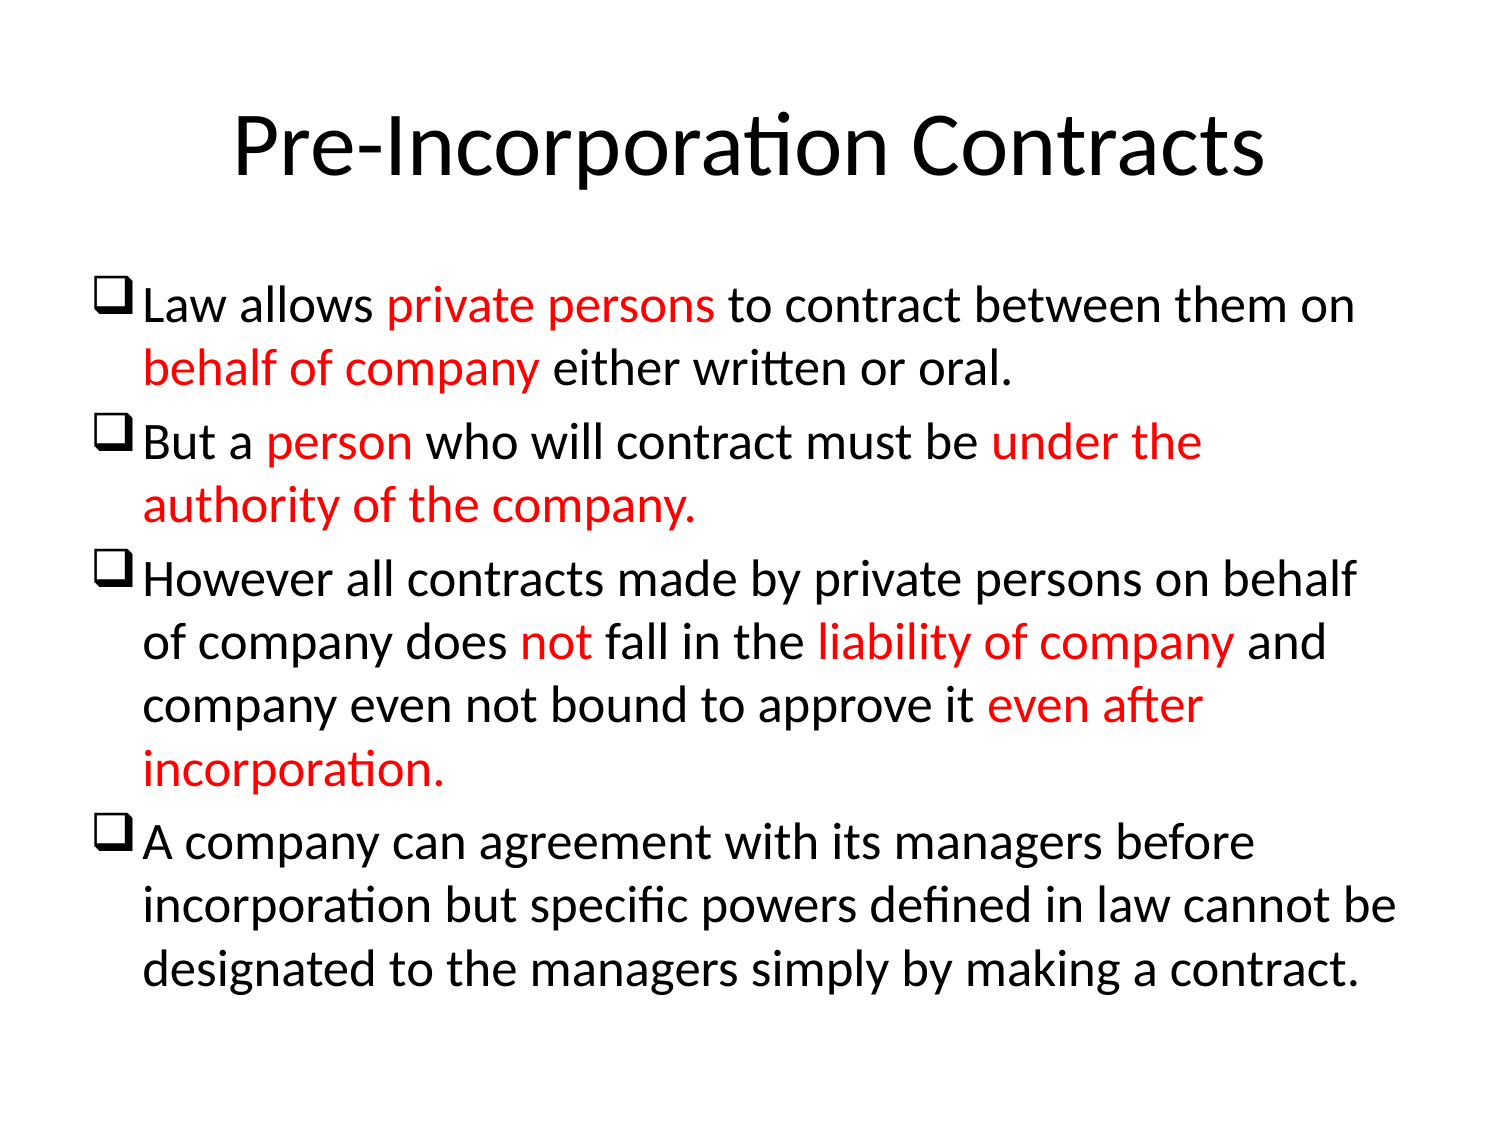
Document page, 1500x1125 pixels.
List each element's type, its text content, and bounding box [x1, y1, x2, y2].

list Law allows private persons to contract between them on behalf of company either written or oral. But a person who will contract must be under the authority of the company. However all contracts made by private persons on behalf of company does not fall in the liability of company and company even not bound to approve it even after incorporation. A company can agreement with its managers before incorporation but specific powers defined in law cannot be designated to the managers simply by making a contract. [75, 262, 1425, 1005]
title Pre-Incorporation Contracts [75, 45, 1425, 233]
